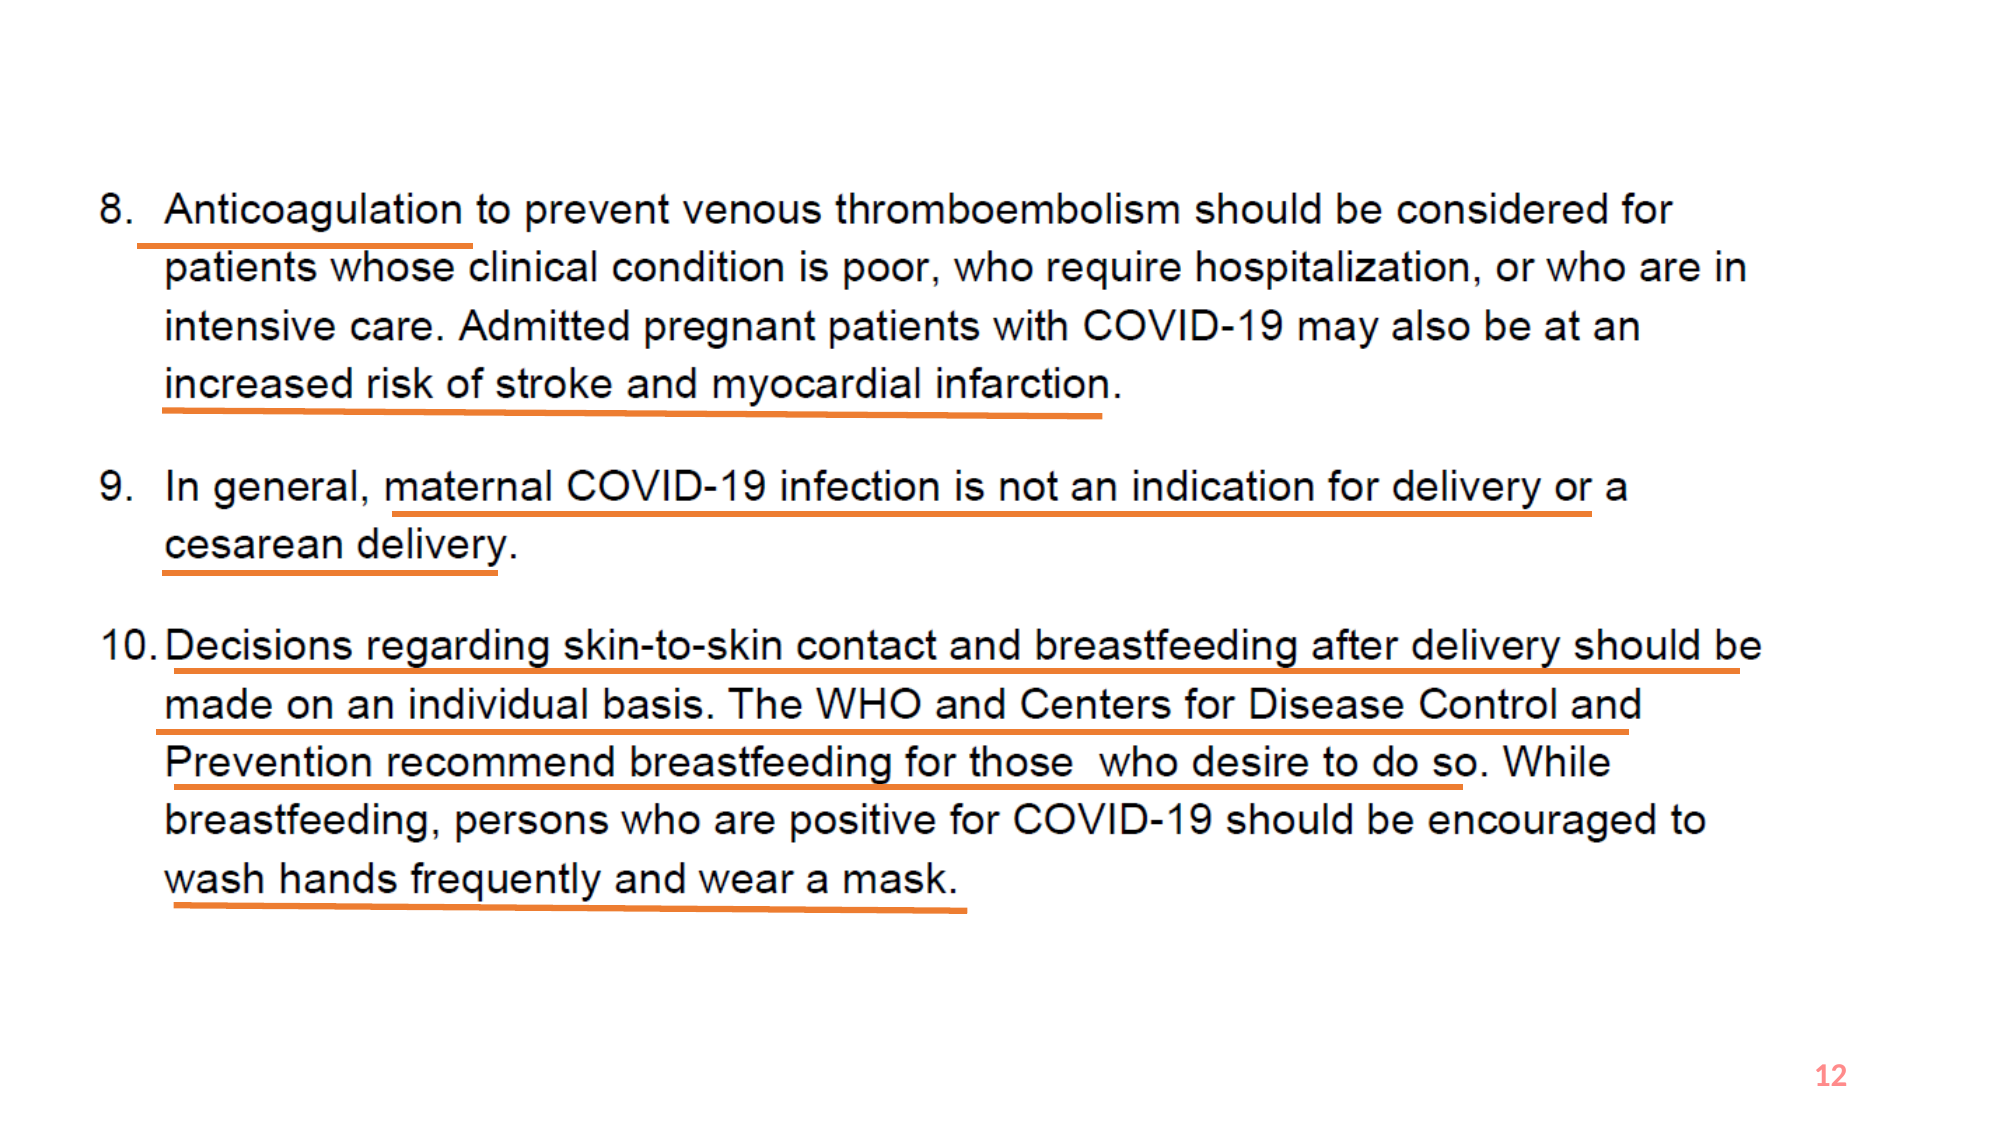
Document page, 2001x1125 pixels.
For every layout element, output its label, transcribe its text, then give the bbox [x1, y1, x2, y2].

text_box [162, 410, 1103, 417]
slide_number 12 [1412, 1042, 1863, 1103]
picture [69, 183, 1897, 956]
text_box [173, 905, 968, 911]
